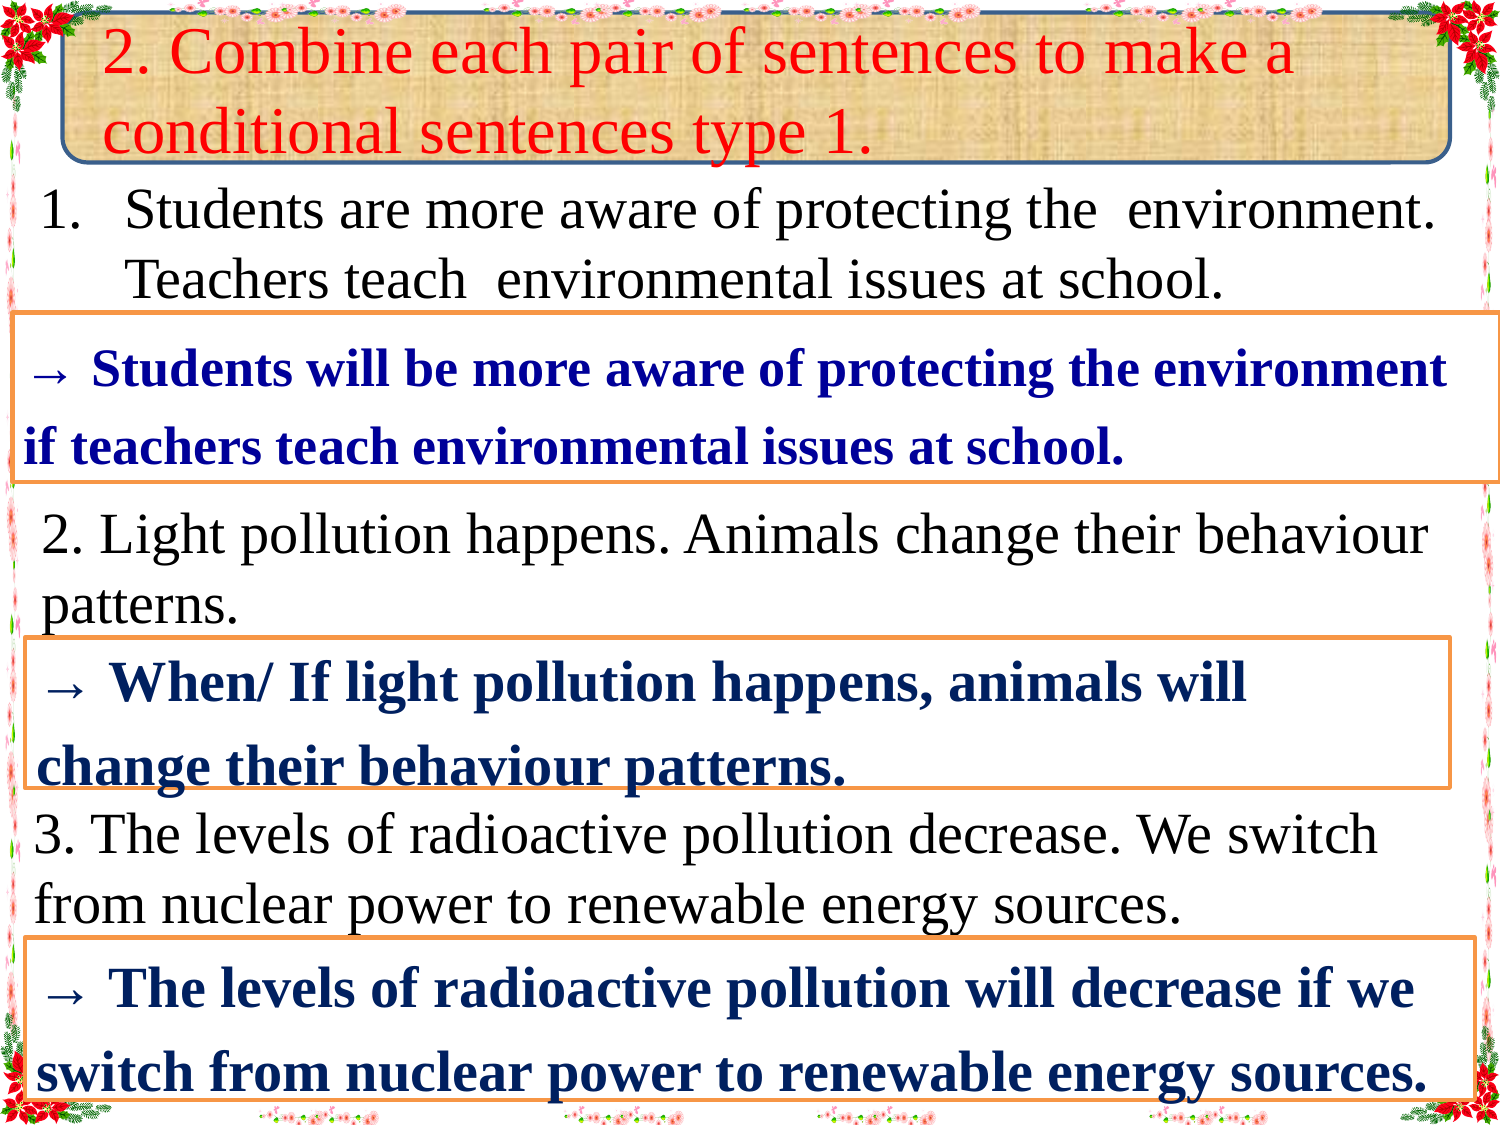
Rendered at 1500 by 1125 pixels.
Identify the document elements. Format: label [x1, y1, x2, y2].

text_box [0, 0, 1500, 1125]
